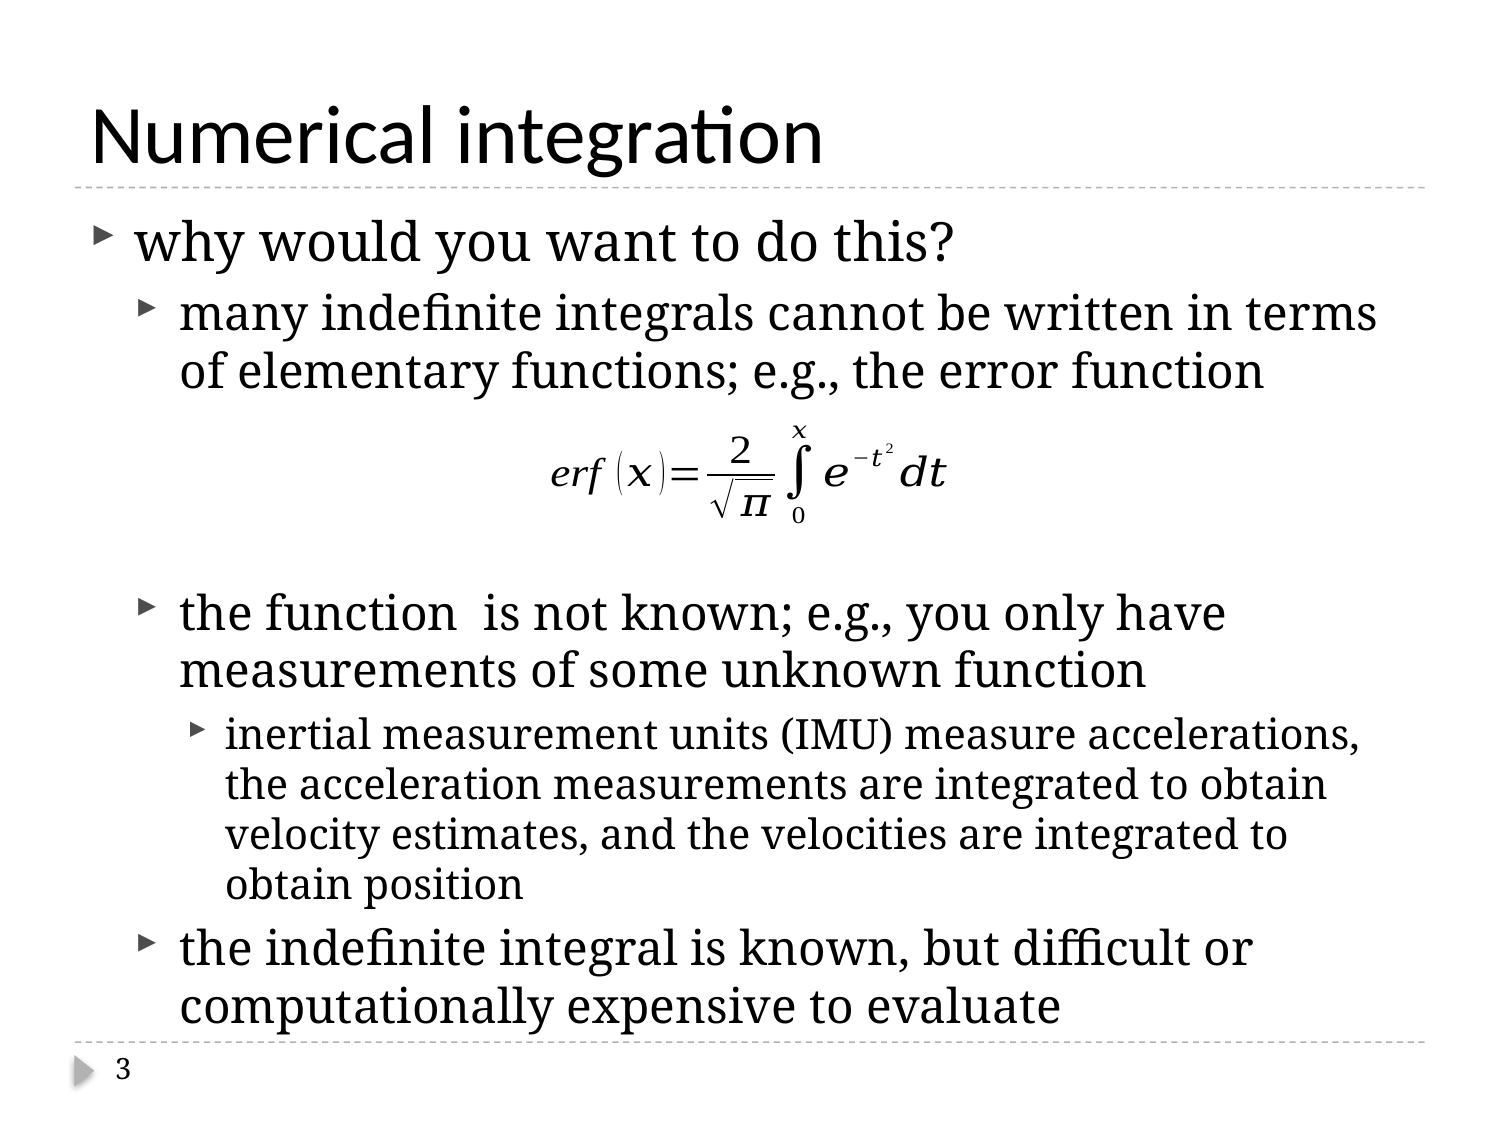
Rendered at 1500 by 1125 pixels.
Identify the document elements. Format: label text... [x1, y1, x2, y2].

slide_number 3 [100, 1042, 426, 1103]
title Numerical integration [74, 24, 1426, 188]
